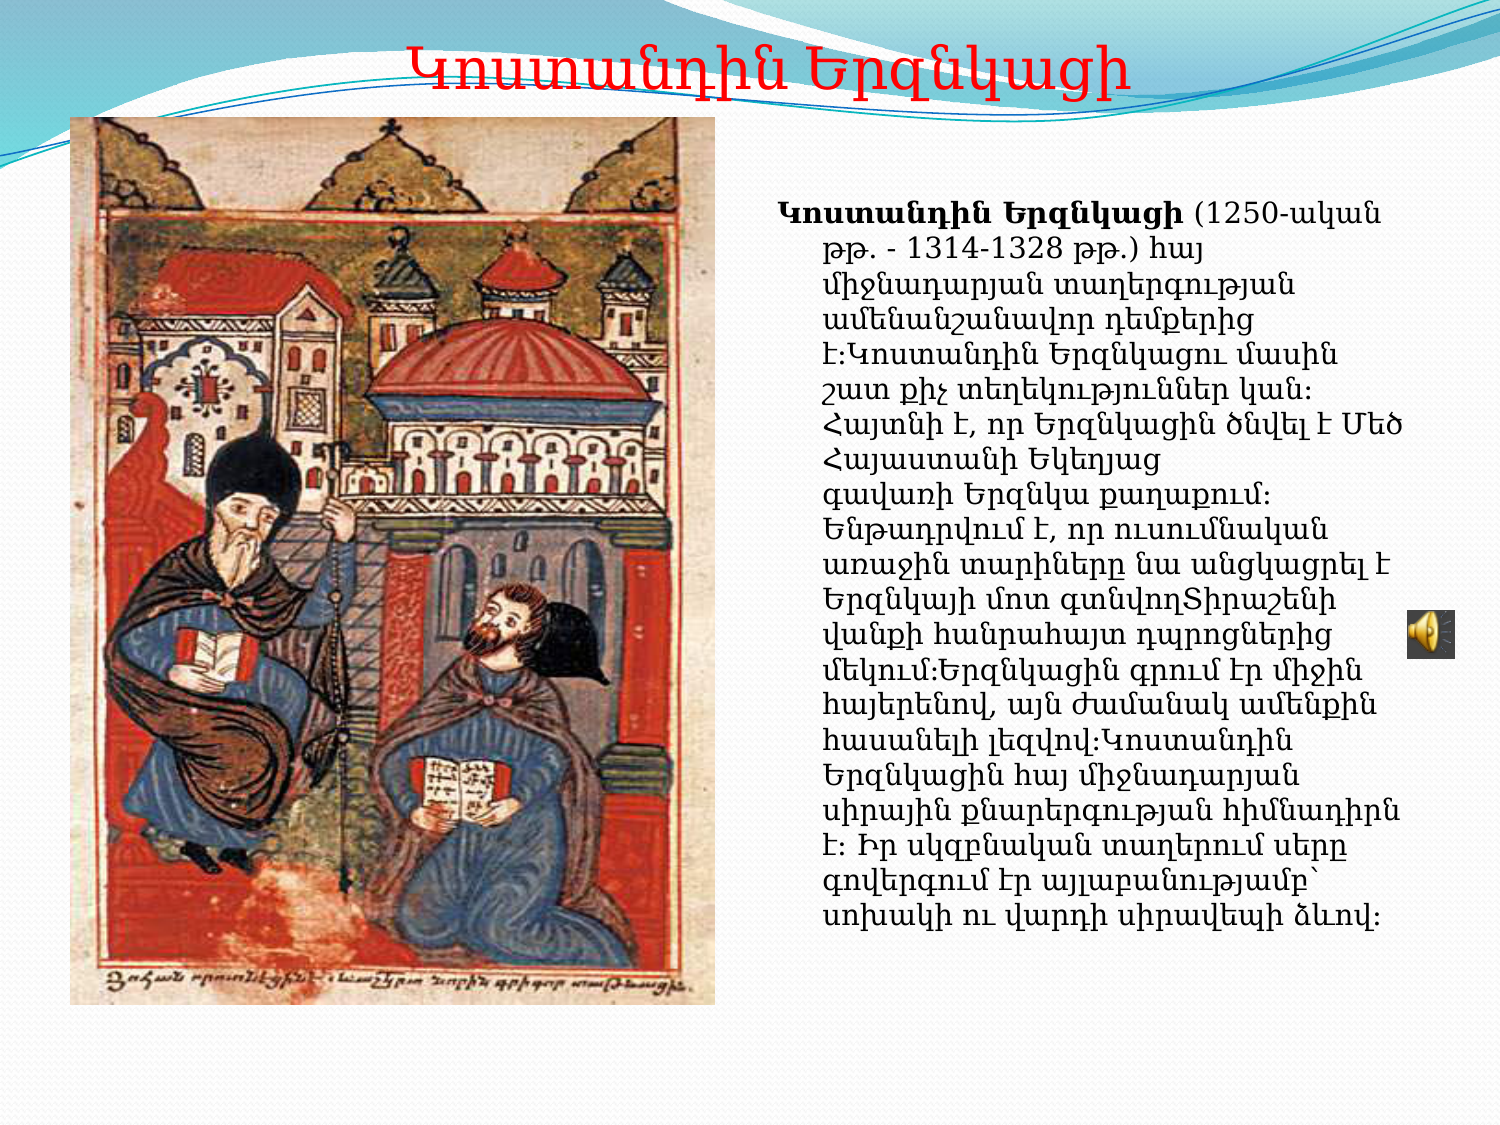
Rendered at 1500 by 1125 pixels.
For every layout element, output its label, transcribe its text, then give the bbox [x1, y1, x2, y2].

list Կոստանդին Երզնկացի (1250-ական թթ. - 1314-1328 թթ.) հայ միջնադարյան տաղերգության ամենանշանավոր դեմքերից է։Կոստանդին Երզնկացու մասին շատ քիչ տեղեկություններ կան։ Հայտնի է, որ Երզնկացին ծնվել է Մեծ Հայաստանի Եկեղյաց գավառի Երզնկա քաղաքում։ Ենթադրվում է, որ ուսումնական առաջին տարիները նա անցկացրել է Երզնկայի մոտ գտնվողՏիրաշենի վանքի հանրահայտ դպրոցներից մեկում:Երզնկացին գրում էր միջին հայերենով, այն ժամանակ ամենքին հասանելի լեզվով։Կոստանդին Երզնկացին հայ միջնադարյան սիրային քնարերգության հիմնադիրն է։ Իր սկզբնական տաղերում սերը գովերգում էր այլաբանությամբ՝ սոխակի ու վարդի սիրավեպի ձևով։ [762, 105, 1425, 1005]
text_box Կոստանդին Երզնկացի [117, 23, 1383, 109]
picture [1406, 609, 1457, 660]
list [70, 116, 716, 1006]
